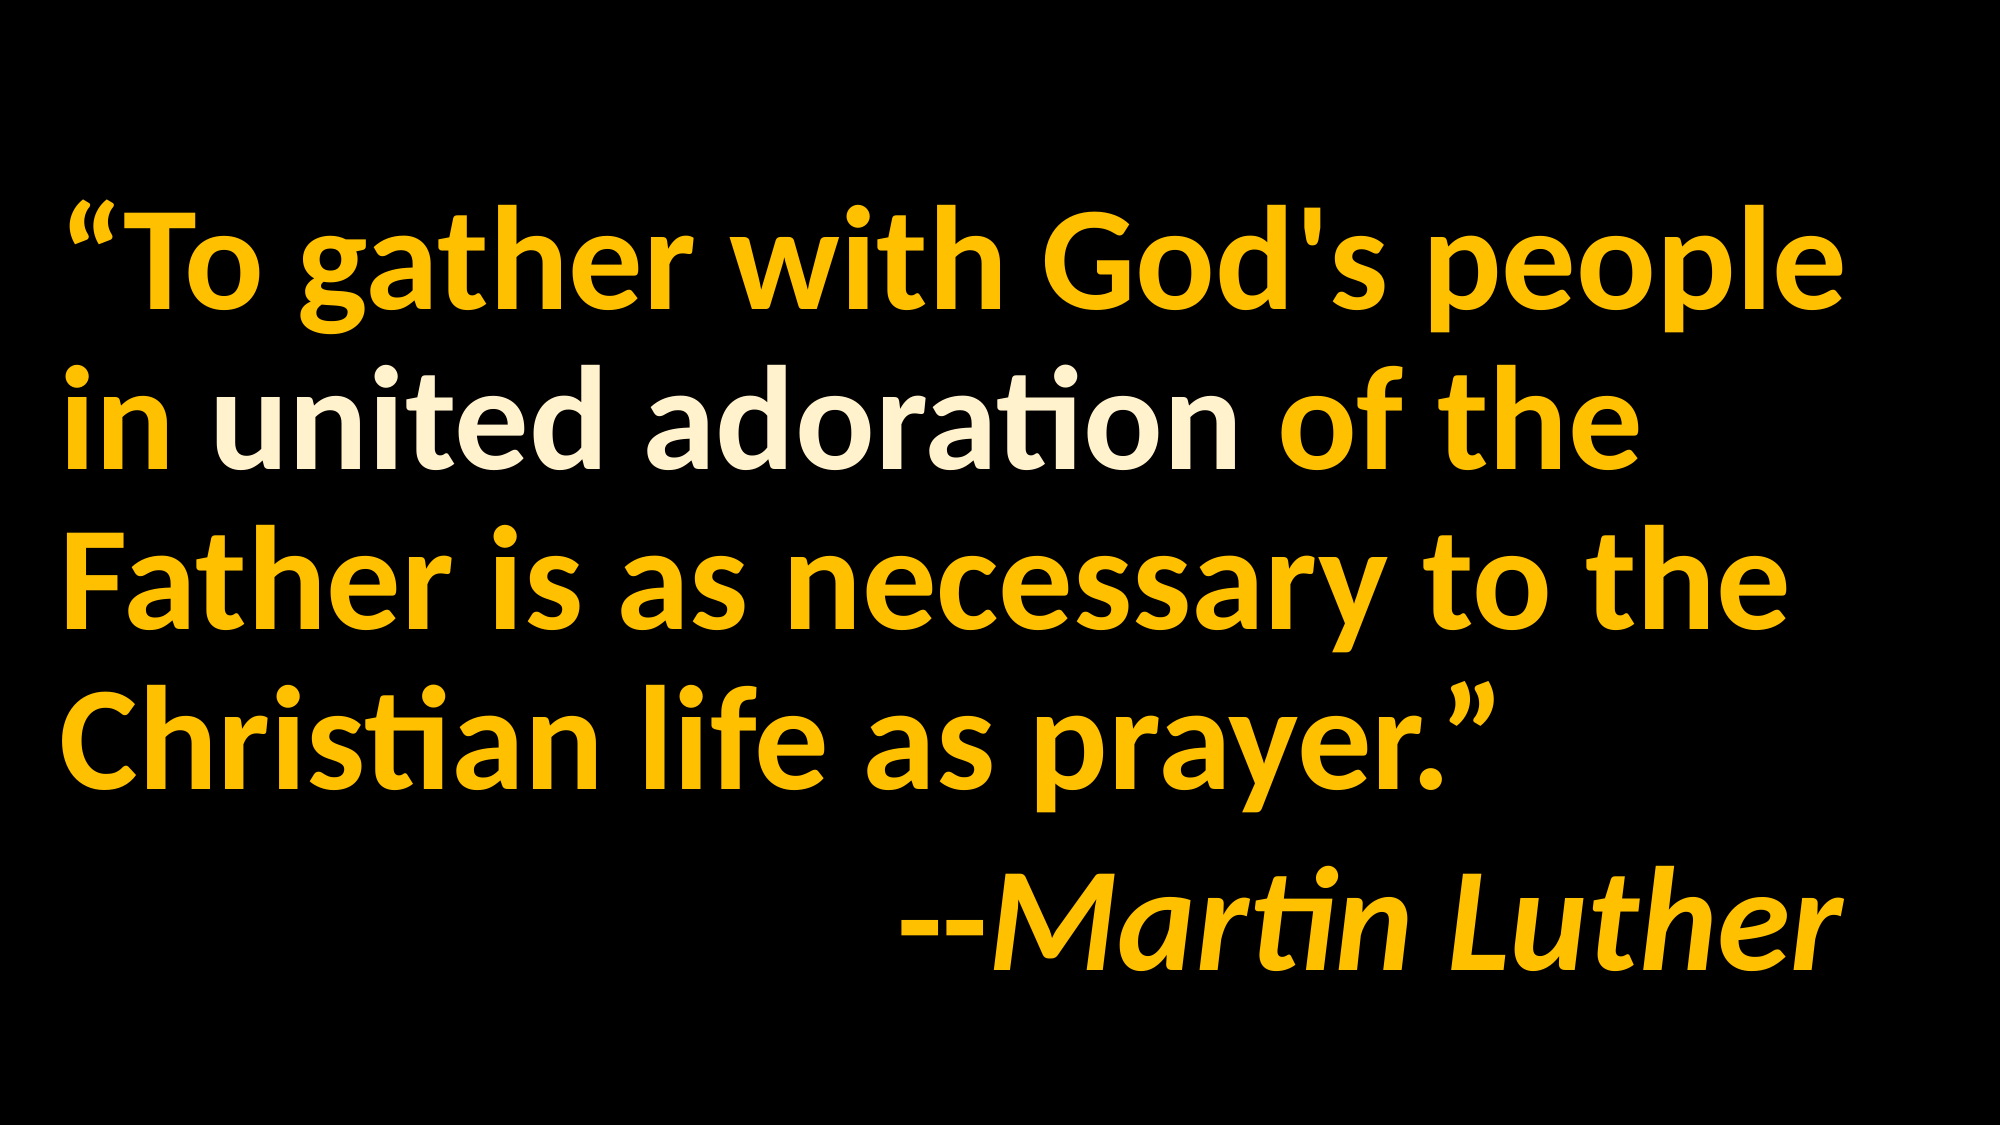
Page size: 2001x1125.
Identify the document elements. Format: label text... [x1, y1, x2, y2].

list “To gather with God's people in united adoration of the Father is as necessary to the Christian life as prayer.” --Martin Luther [44, 173, 1964, 1014]
